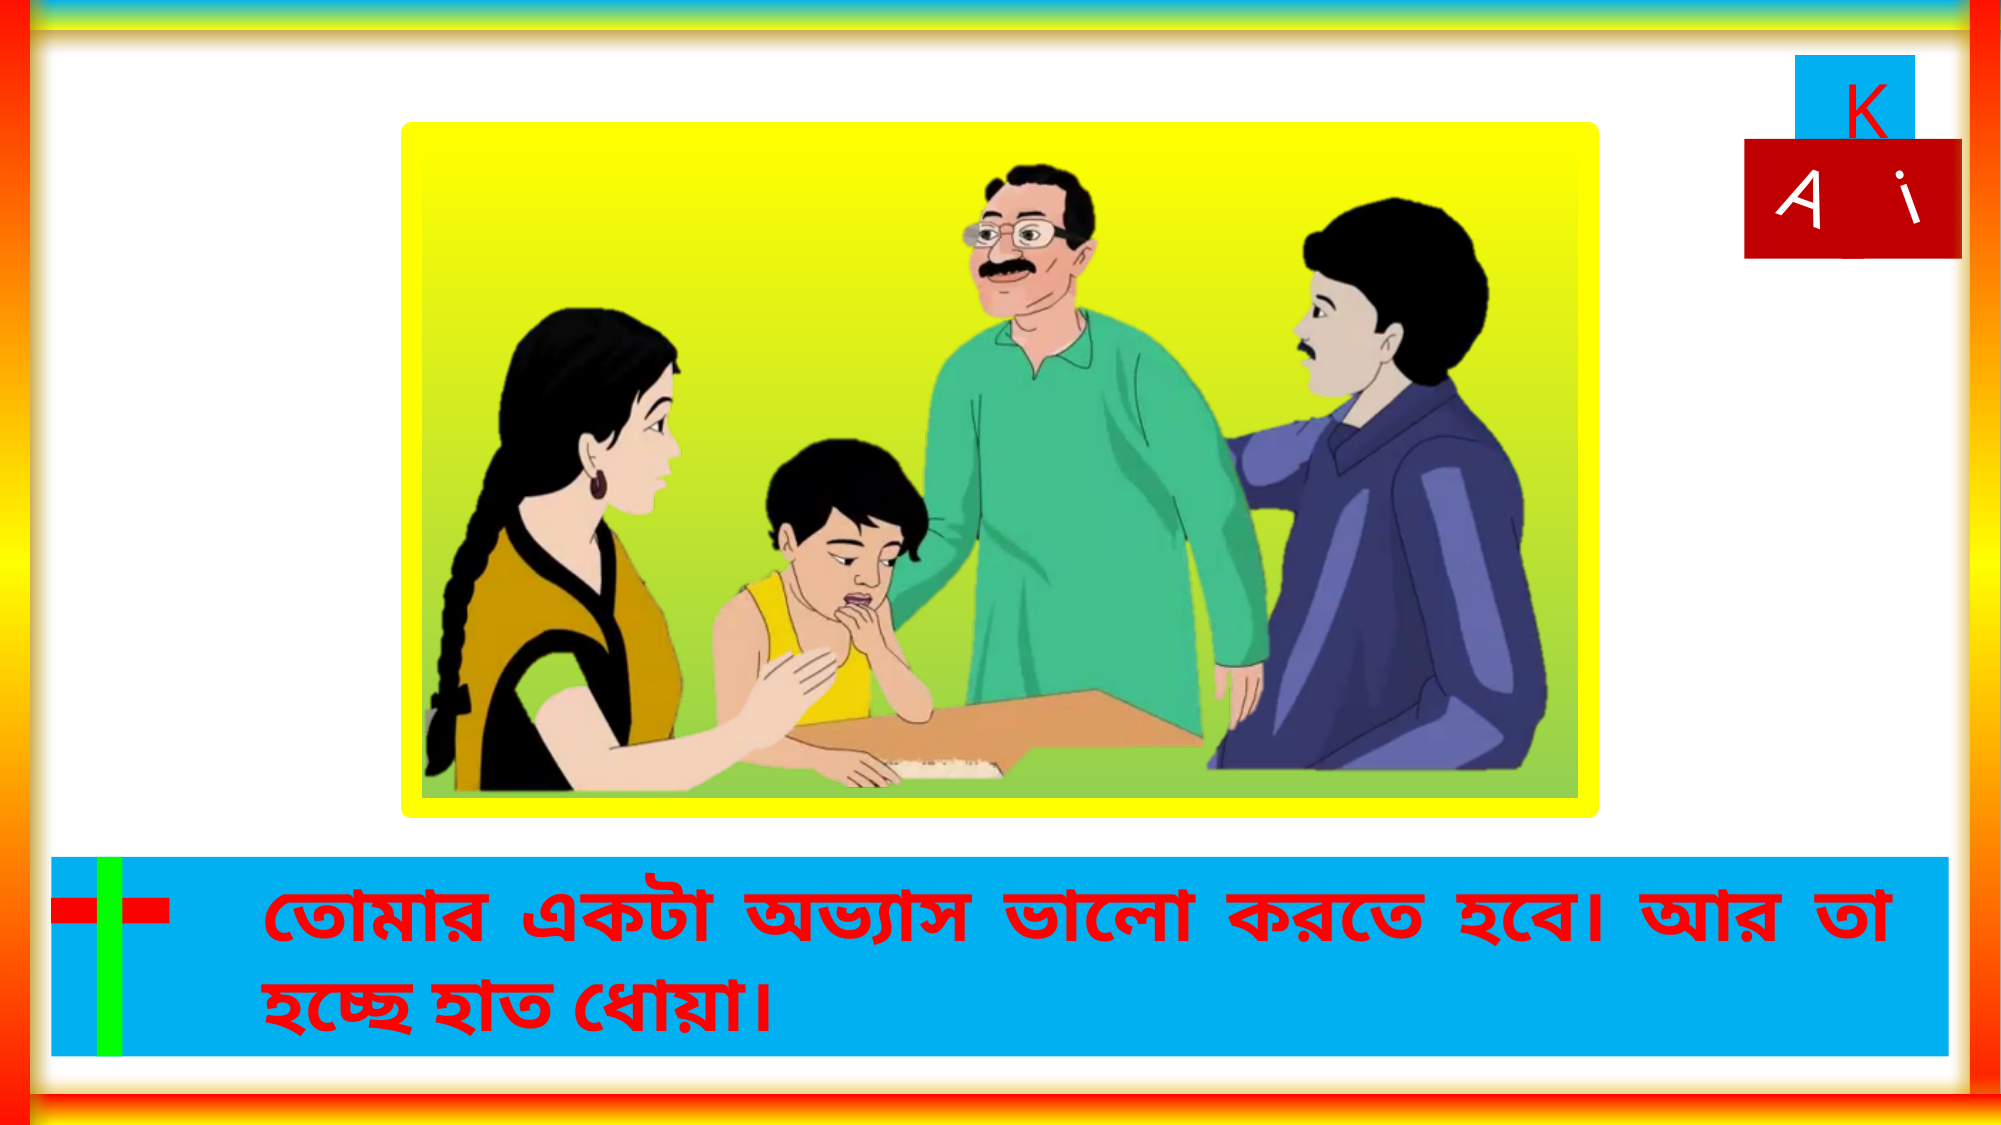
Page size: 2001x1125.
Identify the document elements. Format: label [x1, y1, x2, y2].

text_box [51, 856, 1949, 1057]
picture [421, 142, 1578, 798]
